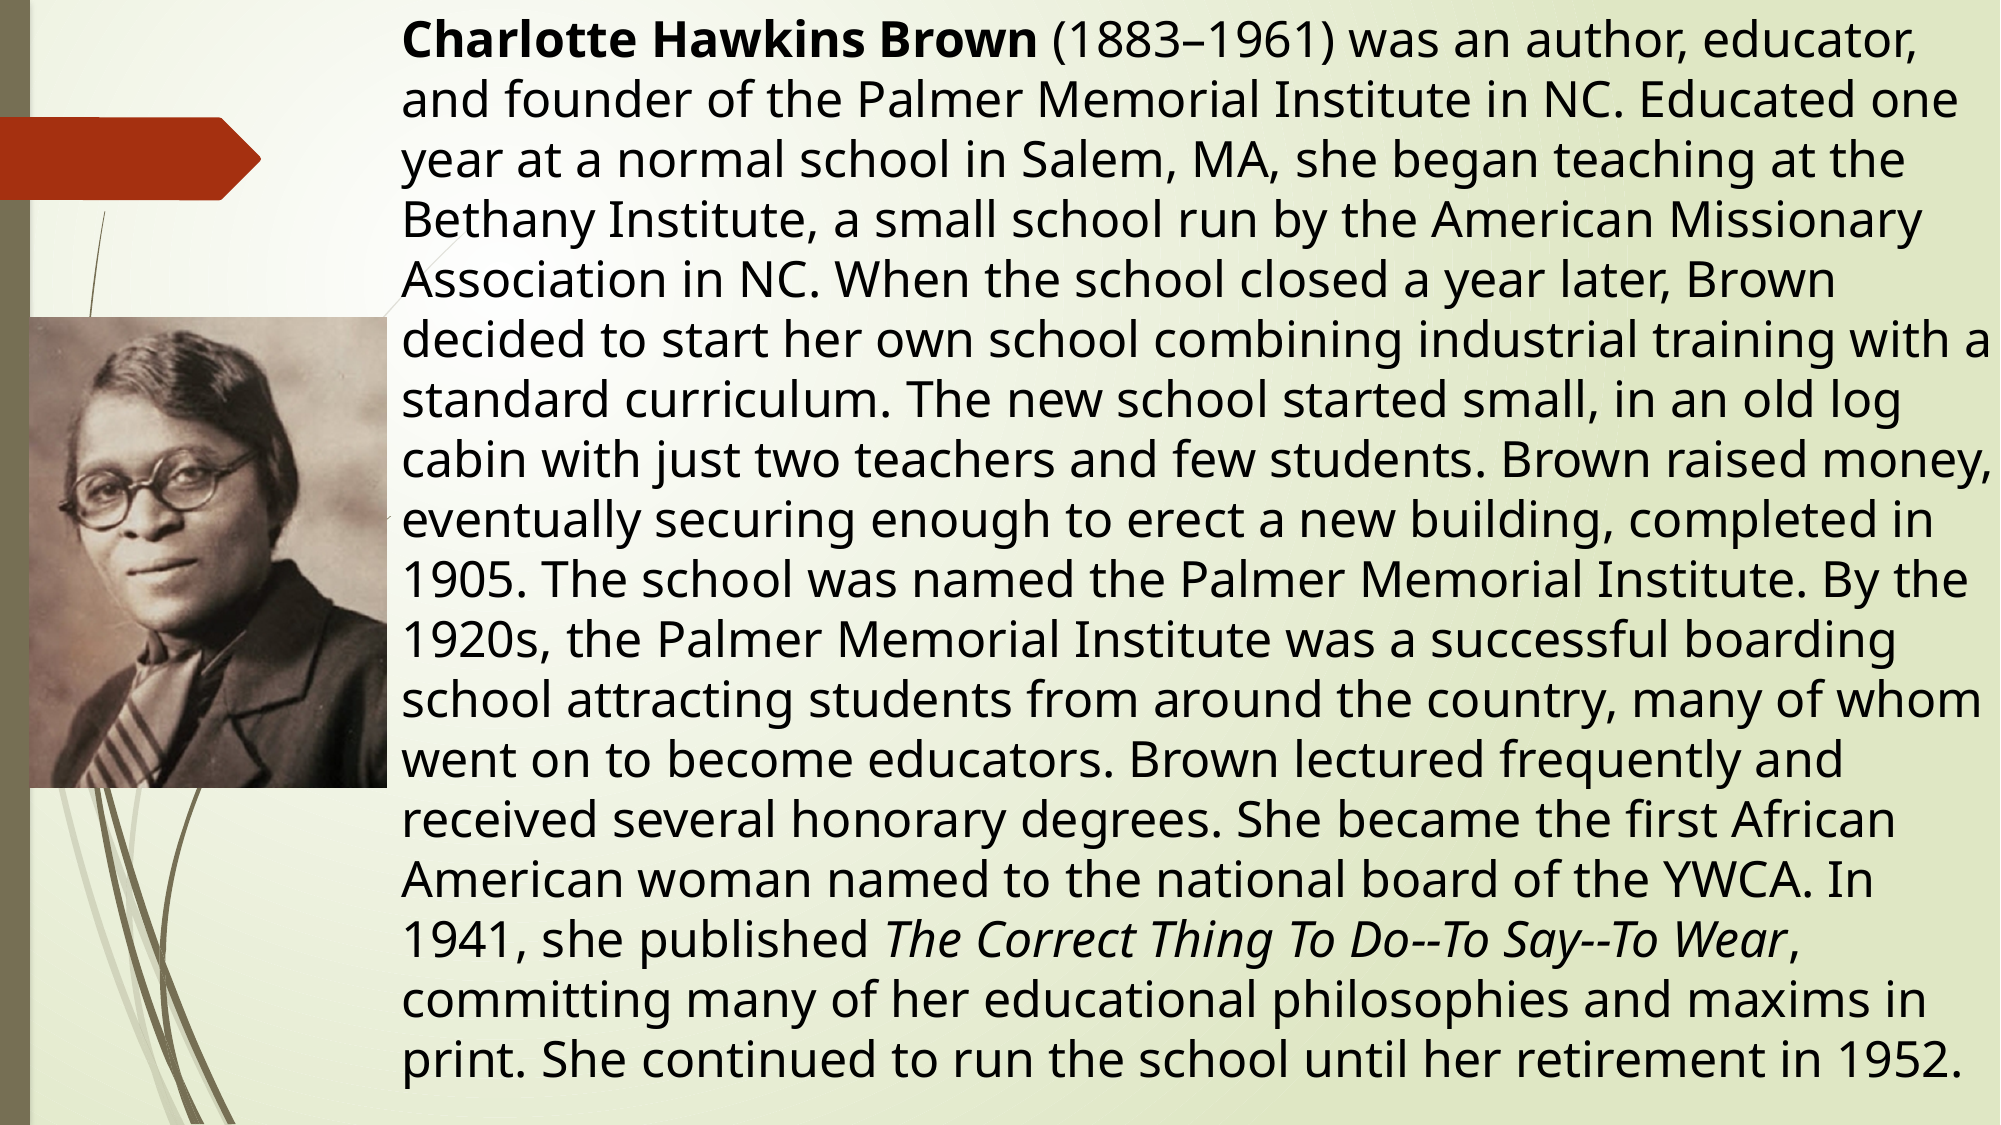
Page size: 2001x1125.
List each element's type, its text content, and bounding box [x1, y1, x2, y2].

picture [29, 317, 387, 788]
text_box Charlotte Hawkins Brown (1883–1961) was an author, educator, and founder of the Palmer Memorial Institute in NC. Educated one year at a normal school in Salem, MA, she began teaching at the Bethany Institute, a small school run by the American Missionary Association in NC. When the school closed a year later, Brown decided to start her own school combining industrial training with a standard curriculum. The new school started small, in an old log cabin with just two teachers and few students. Brown raised money, eventually securing enough to erect a new building, completed in 1905. The school was named the Palmer Memorial Institute. By the 1920s, the Palmer Memorial Institute was a successful boarding school attracting students from around the country, many of whom went on to become educators. Brown lectured frequently and received several honorary degrees. She became the first African American woman named to the national board of the YWCA. In 1941, she published The Correct Thing To Do--To Say--To Wear, committing many of her educational philosophies and maxims in print. She continued to run the school until her retirement in 1952. [386, 0, 2000, 1095]
